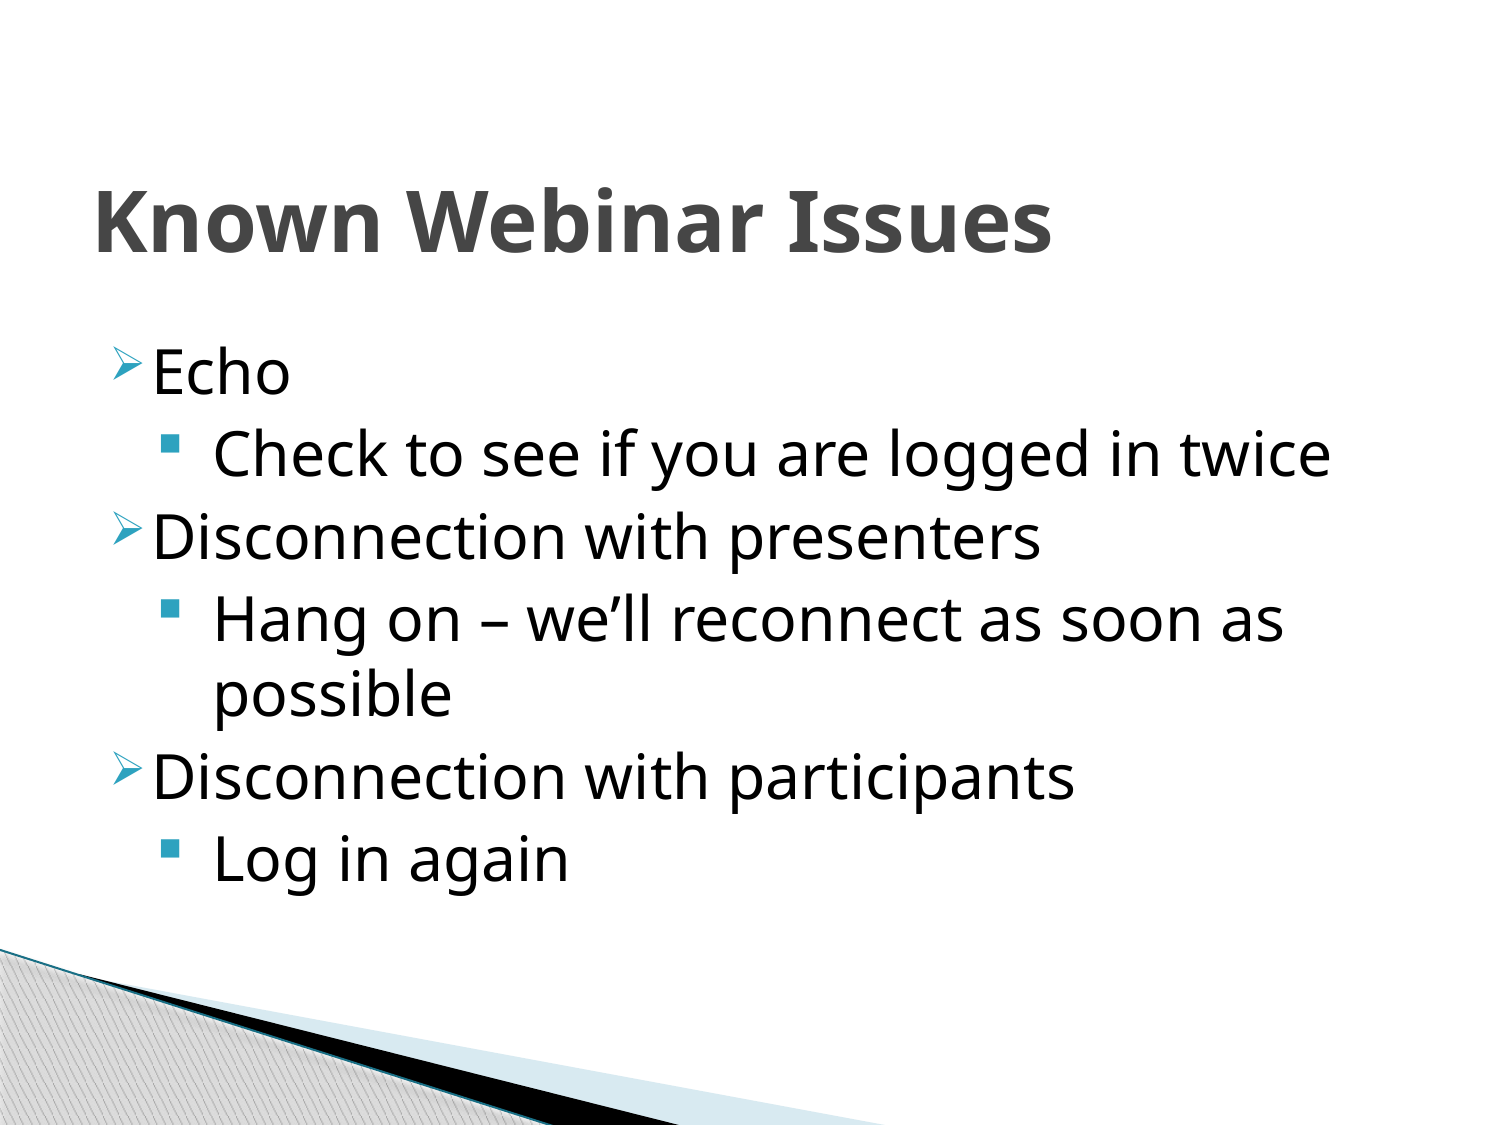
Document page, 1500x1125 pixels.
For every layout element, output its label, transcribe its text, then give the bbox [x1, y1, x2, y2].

title Known Webinar Issues [76, 125, 1427, 313]
list Echo Check to see if you are logged in twice Disconnection with presenters Hang on – we’ll reconnect as soon as possible Disconnection with participants Log in again [76, 324, 1427, 1068]
